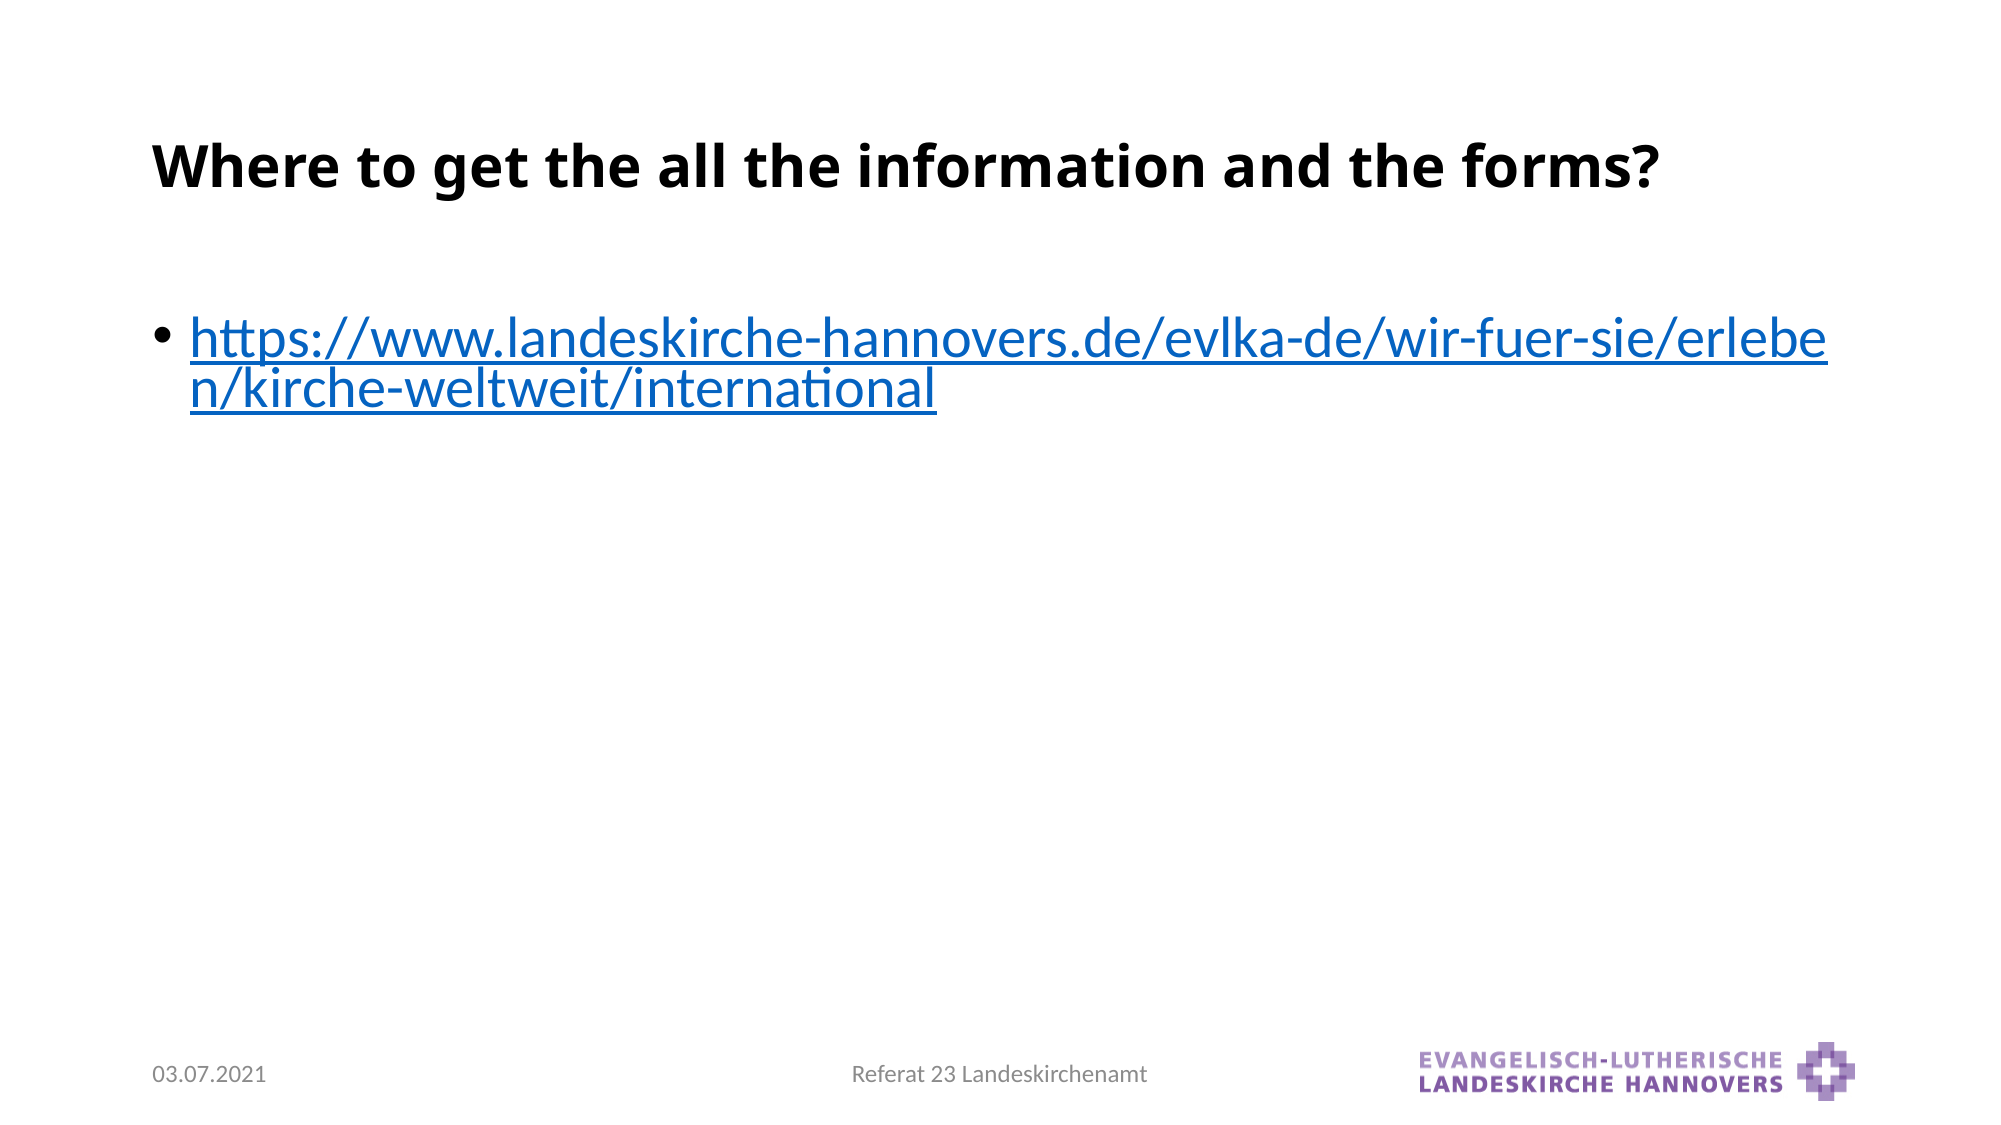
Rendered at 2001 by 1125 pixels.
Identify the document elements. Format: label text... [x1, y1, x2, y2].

list https://www.landeskirche-hannovers.de/evlka-de/wir-fuer-sie/erleben/kirche-weltweit/international [137, 299, 1863, 1014]
title Where to get the all the information and the forms? [137, 59, 1863, 278]
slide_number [137, 1042, 588, 1103]
footer Referat 23 Landeskirchenamt [662, 1042, 1338, 1103]
picture [1420, 1042, 1855, 1101]
